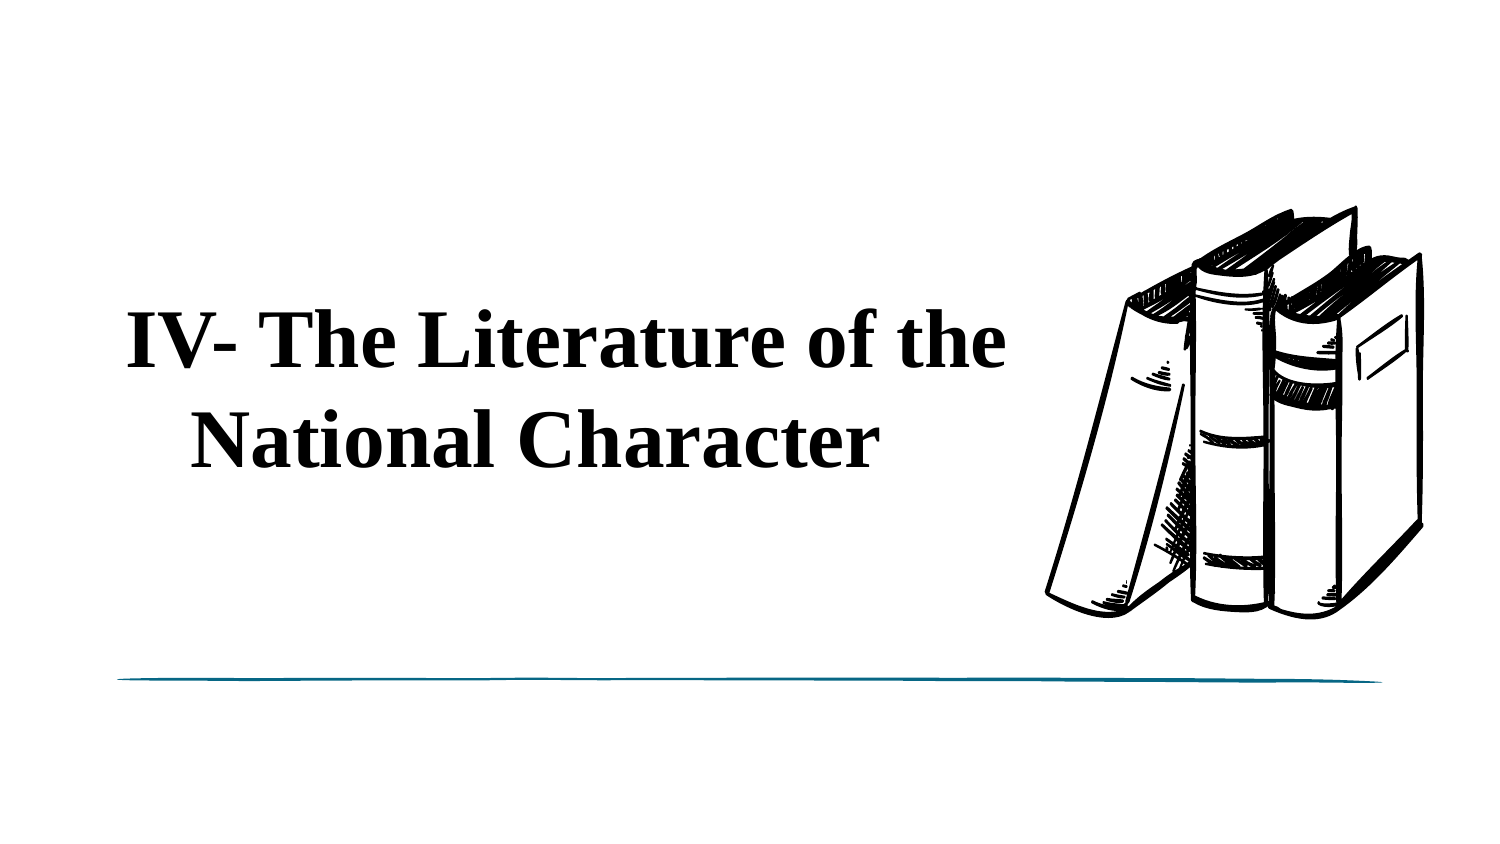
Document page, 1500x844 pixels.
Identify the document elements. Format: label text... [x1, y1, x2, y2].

text_box [116, 677, 1383, 683]
title IV- The Literature of the National Character [0, 146, 1139, 622]
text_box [1044, 205, 1426, 619]
